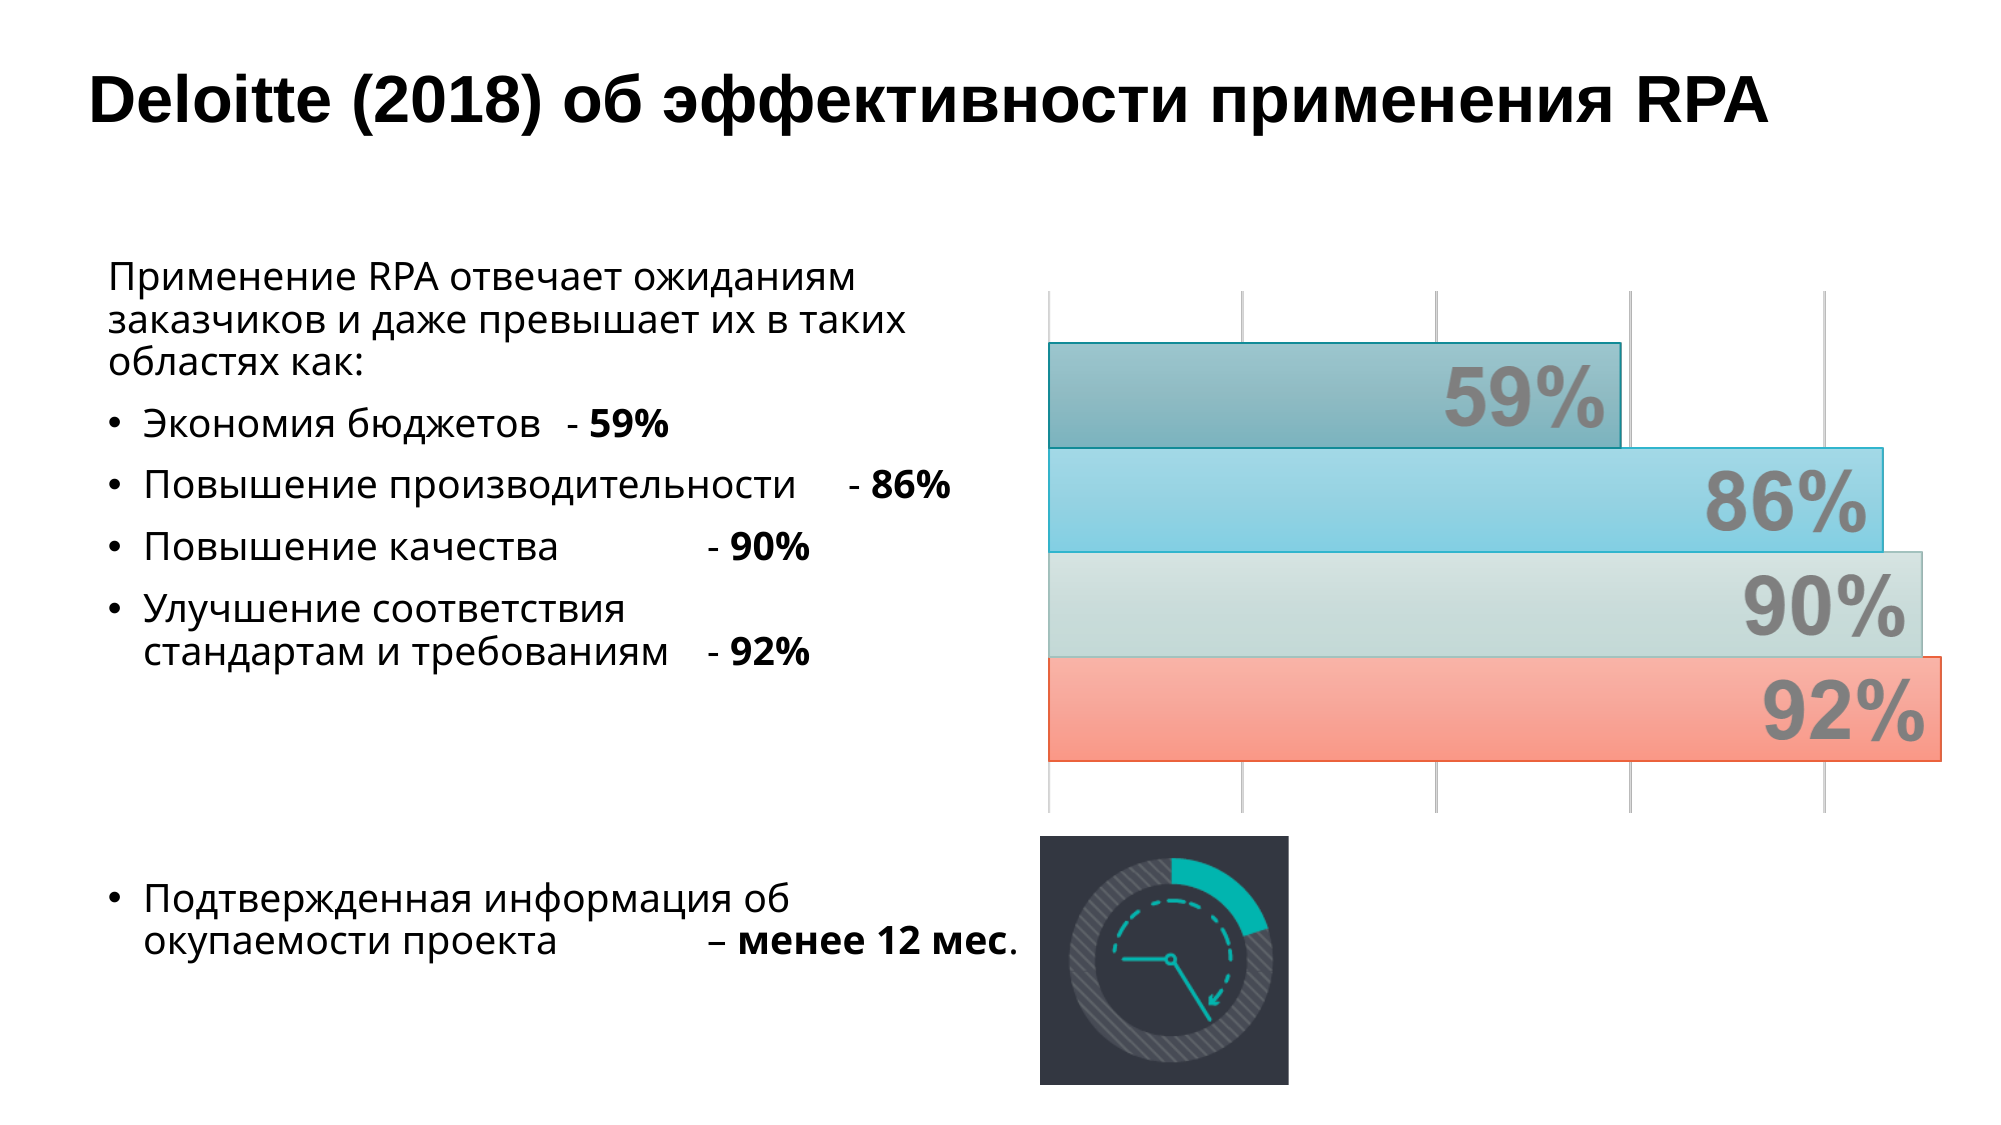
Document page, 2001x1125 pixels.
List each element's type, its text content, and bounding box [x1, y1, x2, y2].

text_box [1017, 259, 2000, 845]
list Применение RPA отвечает ожиданиям заказчиков и даже превышает их в таких областях как: Экономия бюджетов - 59% Повышение производительности - 86% Повышение качества - 90% Улучшение соответствия стандартам и требованиям - 92% Подтвержденная информация об окупаемости проекта – менее 12 мес. [92, 249, 1041, 1001]
text_box Deloitte (2018) об эффективности применения RPA [88, 64, 2000, 137]
picture [1040, 845, 1289, 1085]
